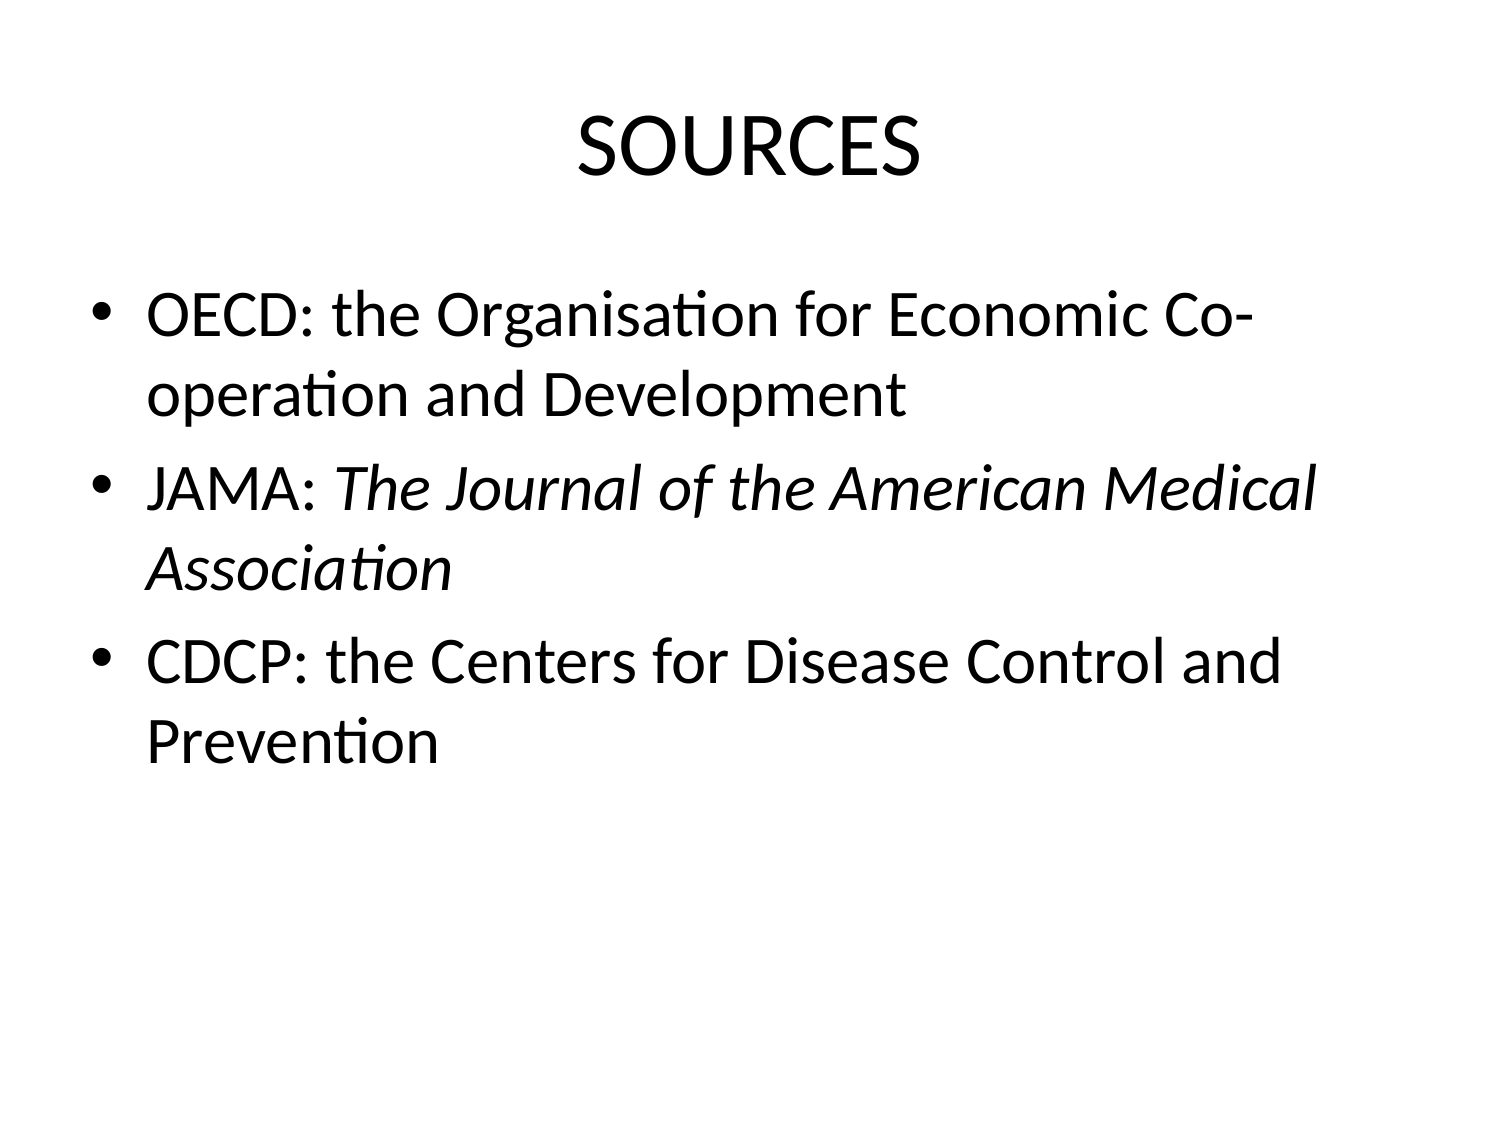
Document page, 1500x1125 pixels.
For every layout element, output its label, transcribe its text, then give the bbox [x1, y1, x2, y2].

title SOURCES [75, 45, 1425, 233]
list OECD: the Organisation for Economic Co-operation and Development JAMA: The Journal of the American Medical Association CDCP: the Centers for Disease Control and Prevention [75, 262, 1425, 1005]
